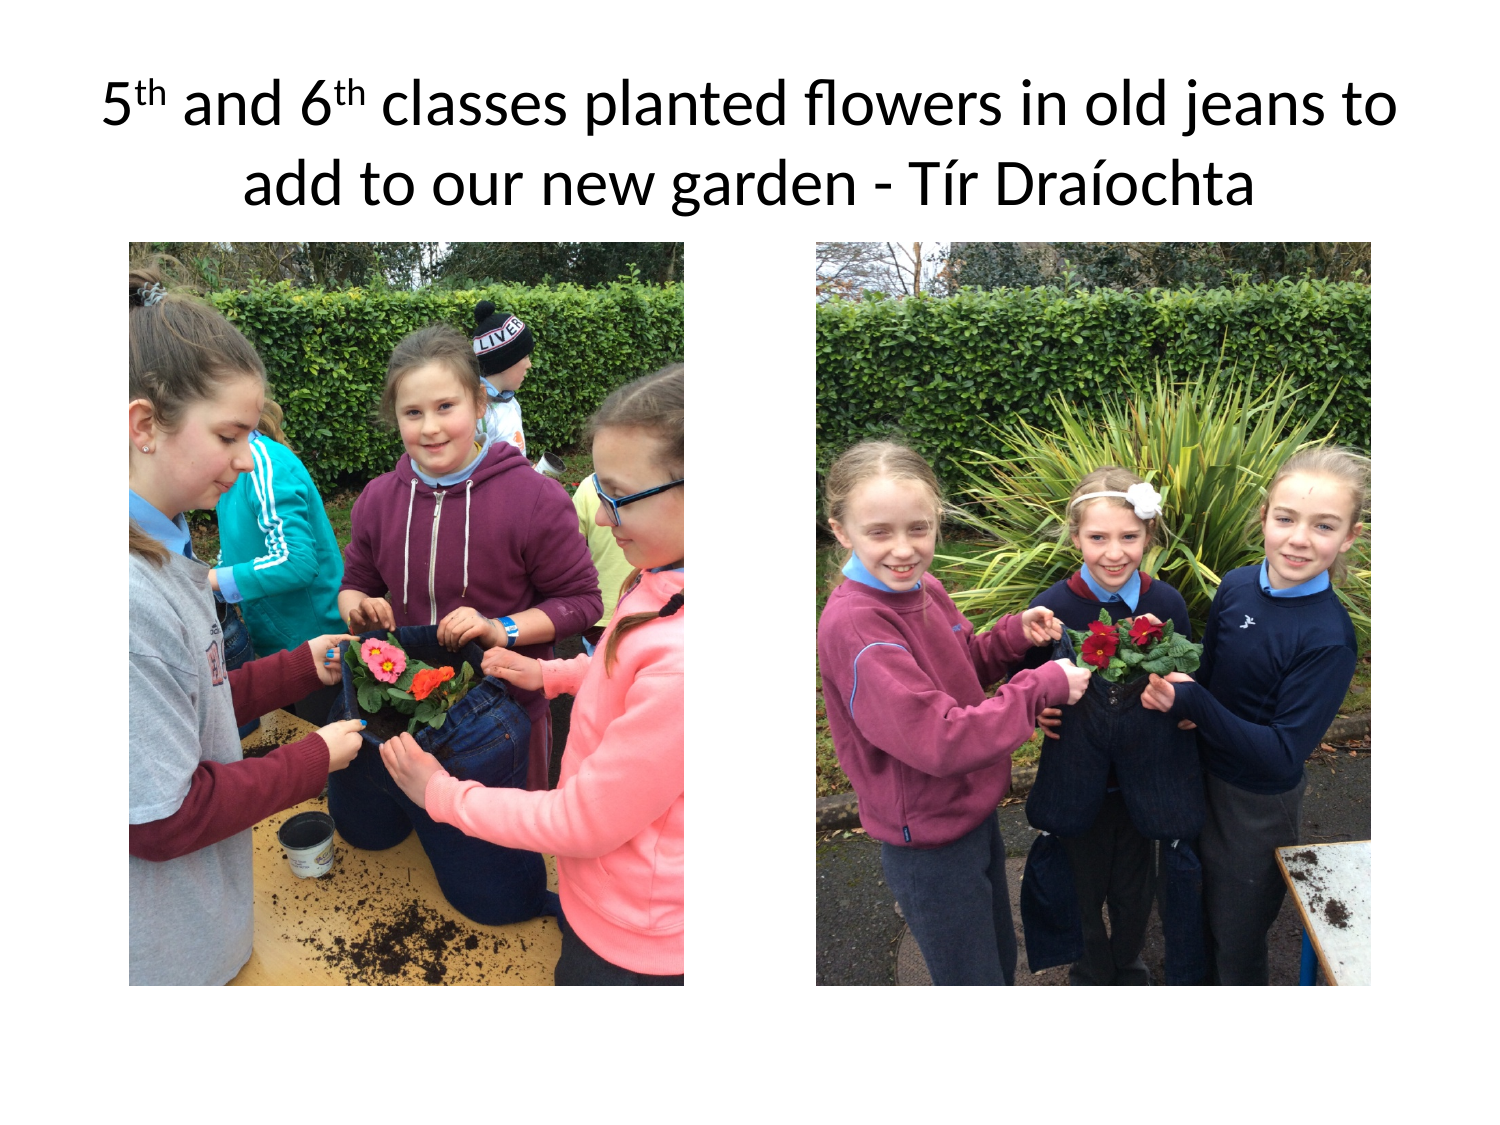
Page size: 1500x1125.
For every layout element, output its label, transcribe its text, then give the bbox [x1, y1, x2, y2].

title 5th and 6th classes planted flowers in old jeans to add to our new garden - Tír Draíochta [75, 45, 1425, 233]
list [128, 242, 684, 986]
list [816, 242, 1372, 986]
